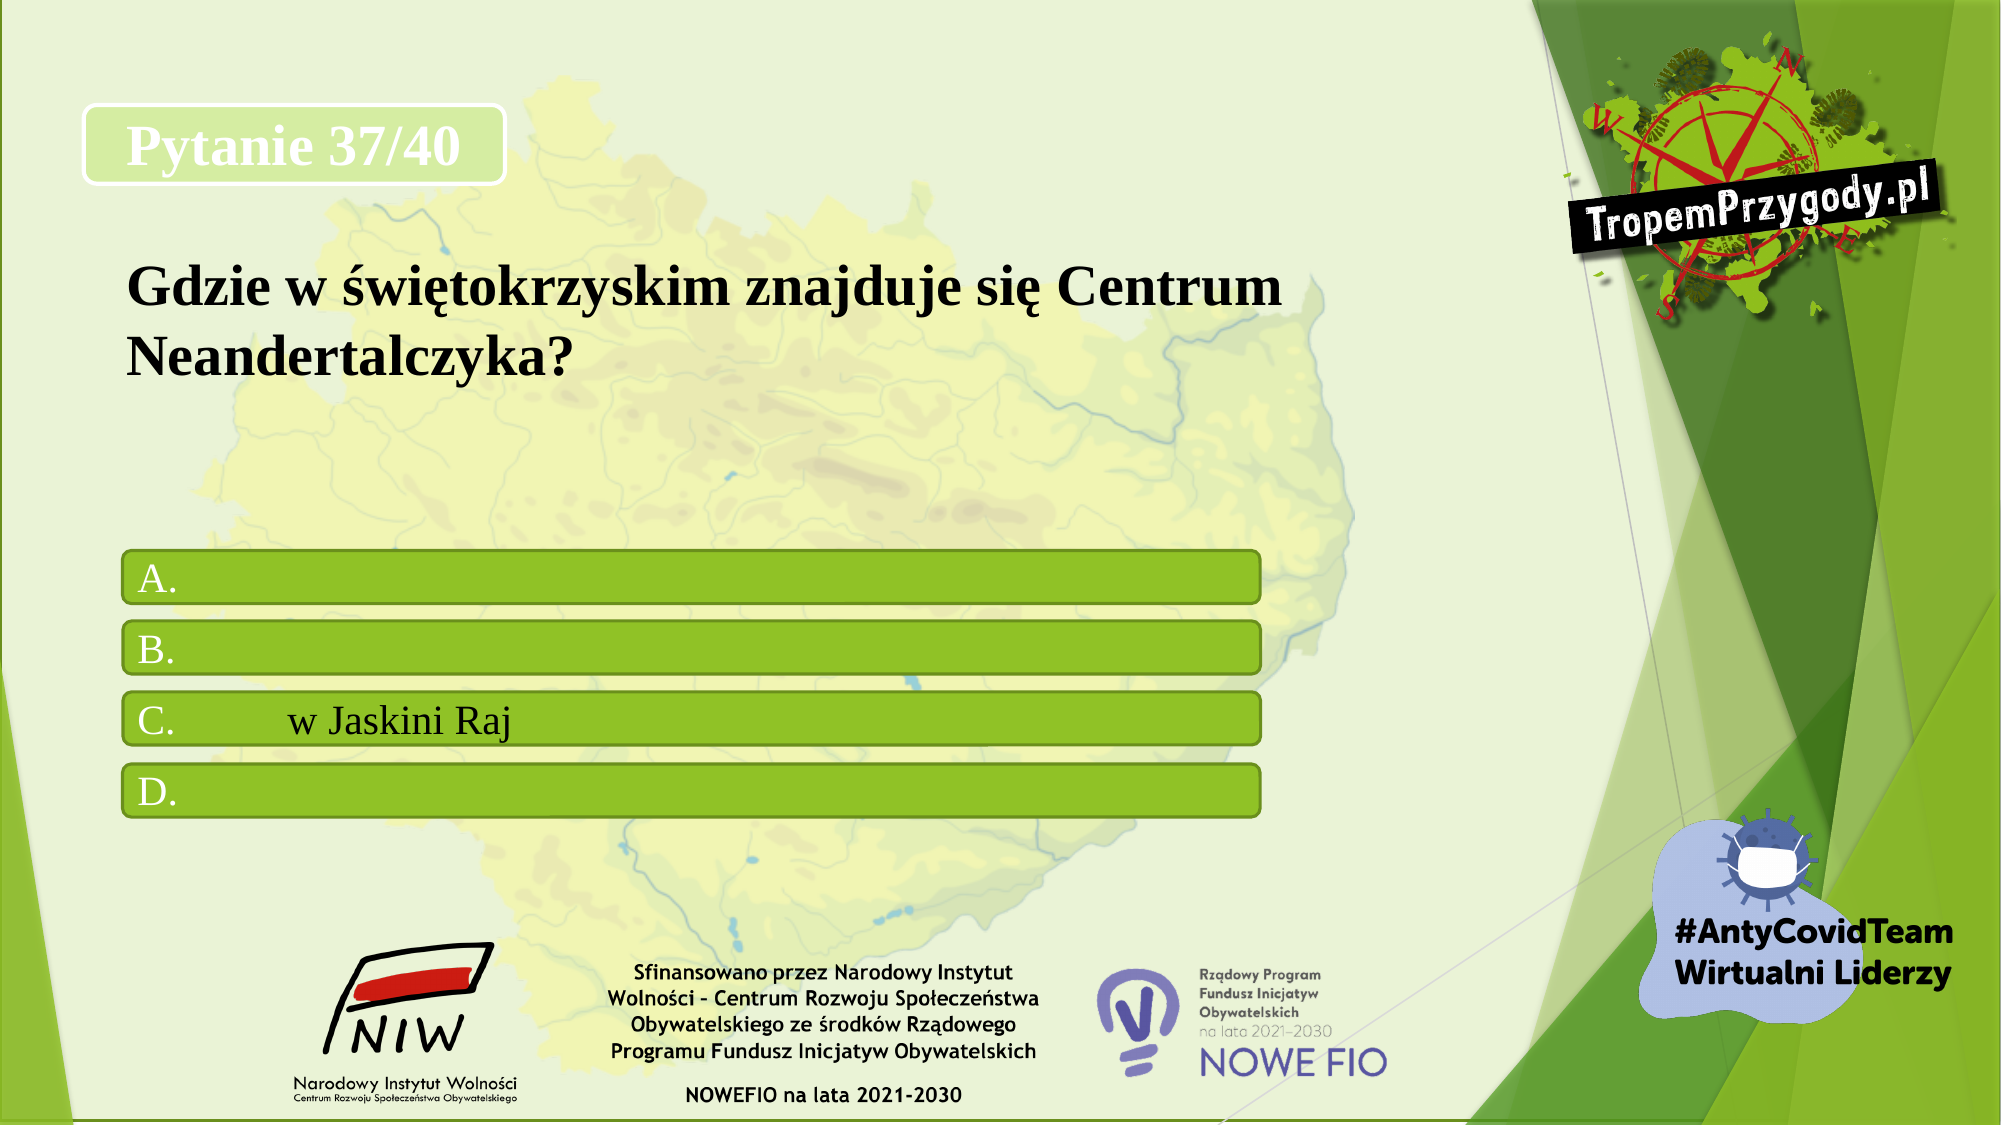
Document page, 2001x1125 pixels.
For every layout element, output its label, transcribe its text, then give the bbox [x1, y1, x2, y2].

title Pytanie 37/40 Gdzie w świętokrzyskim znajduje się Centrum Neandertalczyka? [111, 99, 1568, 547]
picture [1599, 719, 1993, 1113]
picture [294, 932, 1410, 1125]
picture [1563, 31, 1957, 331]
list A. B. C. w Jaskini Raj D. [122, 543, 1249, 992]
